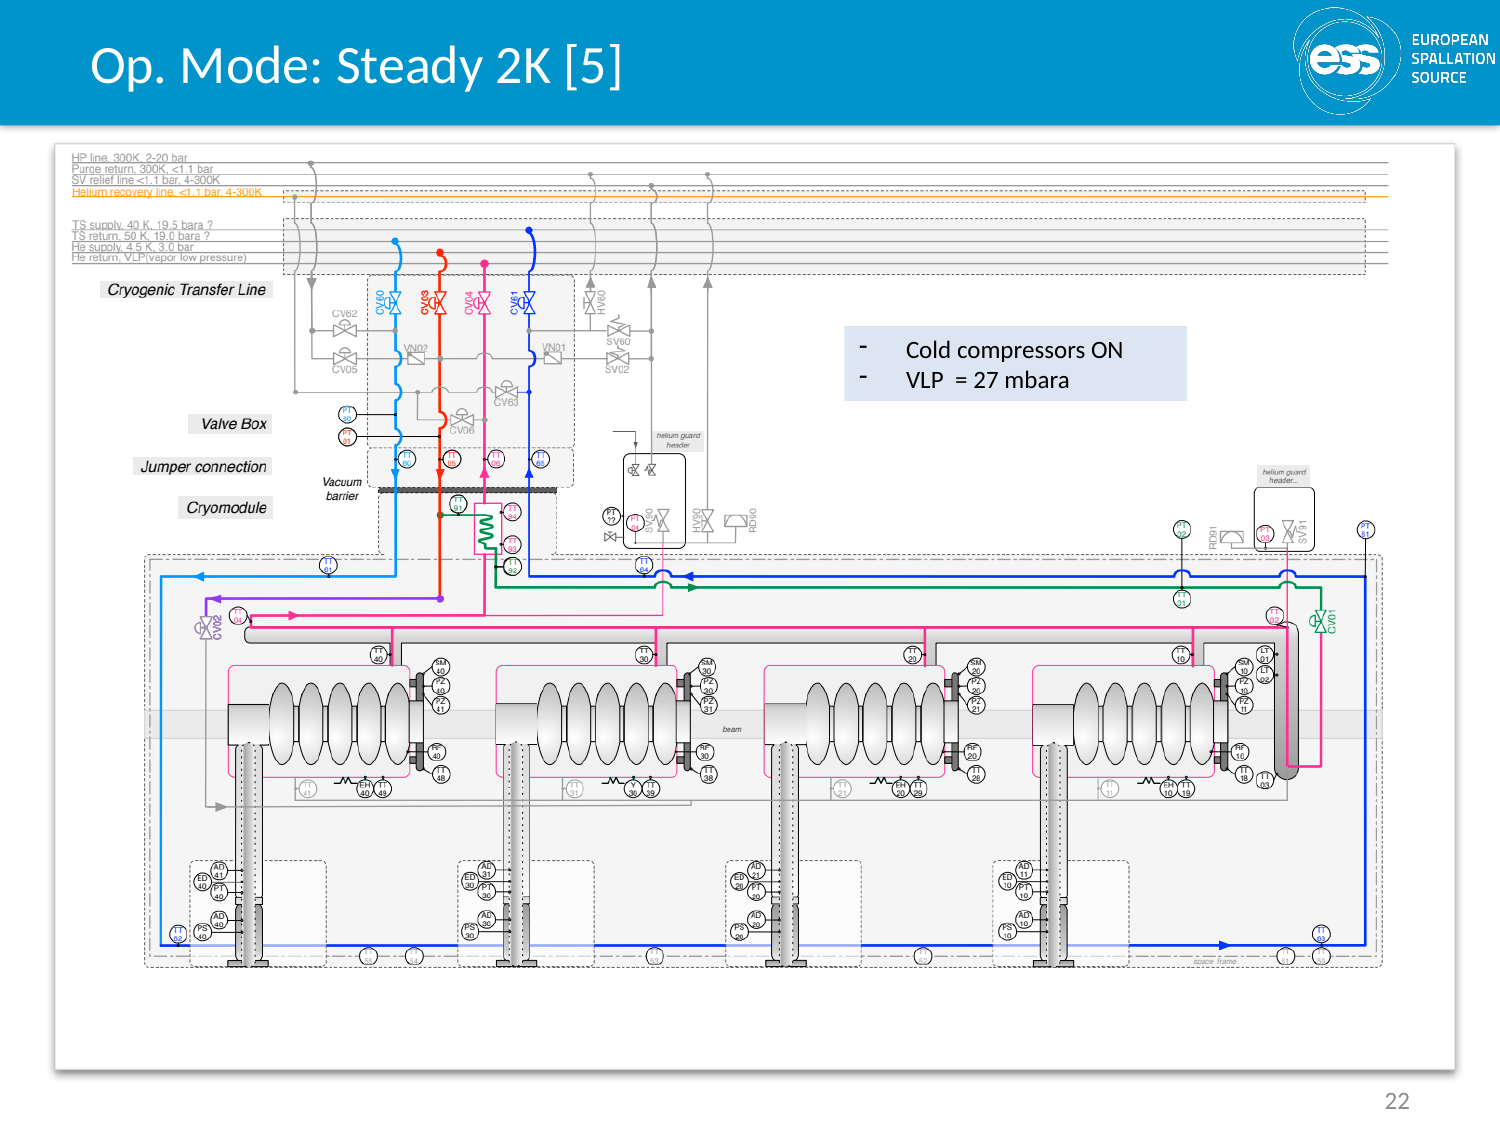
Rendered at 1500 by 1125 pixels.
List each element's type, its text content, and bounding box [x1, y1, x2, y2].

title Op. Mode: Steady 2K [5] [75, 21, 1247, 102]
slide_number 22 [1074, 1090, 1425, 1125]
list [40, 136, 1467, 1083]
